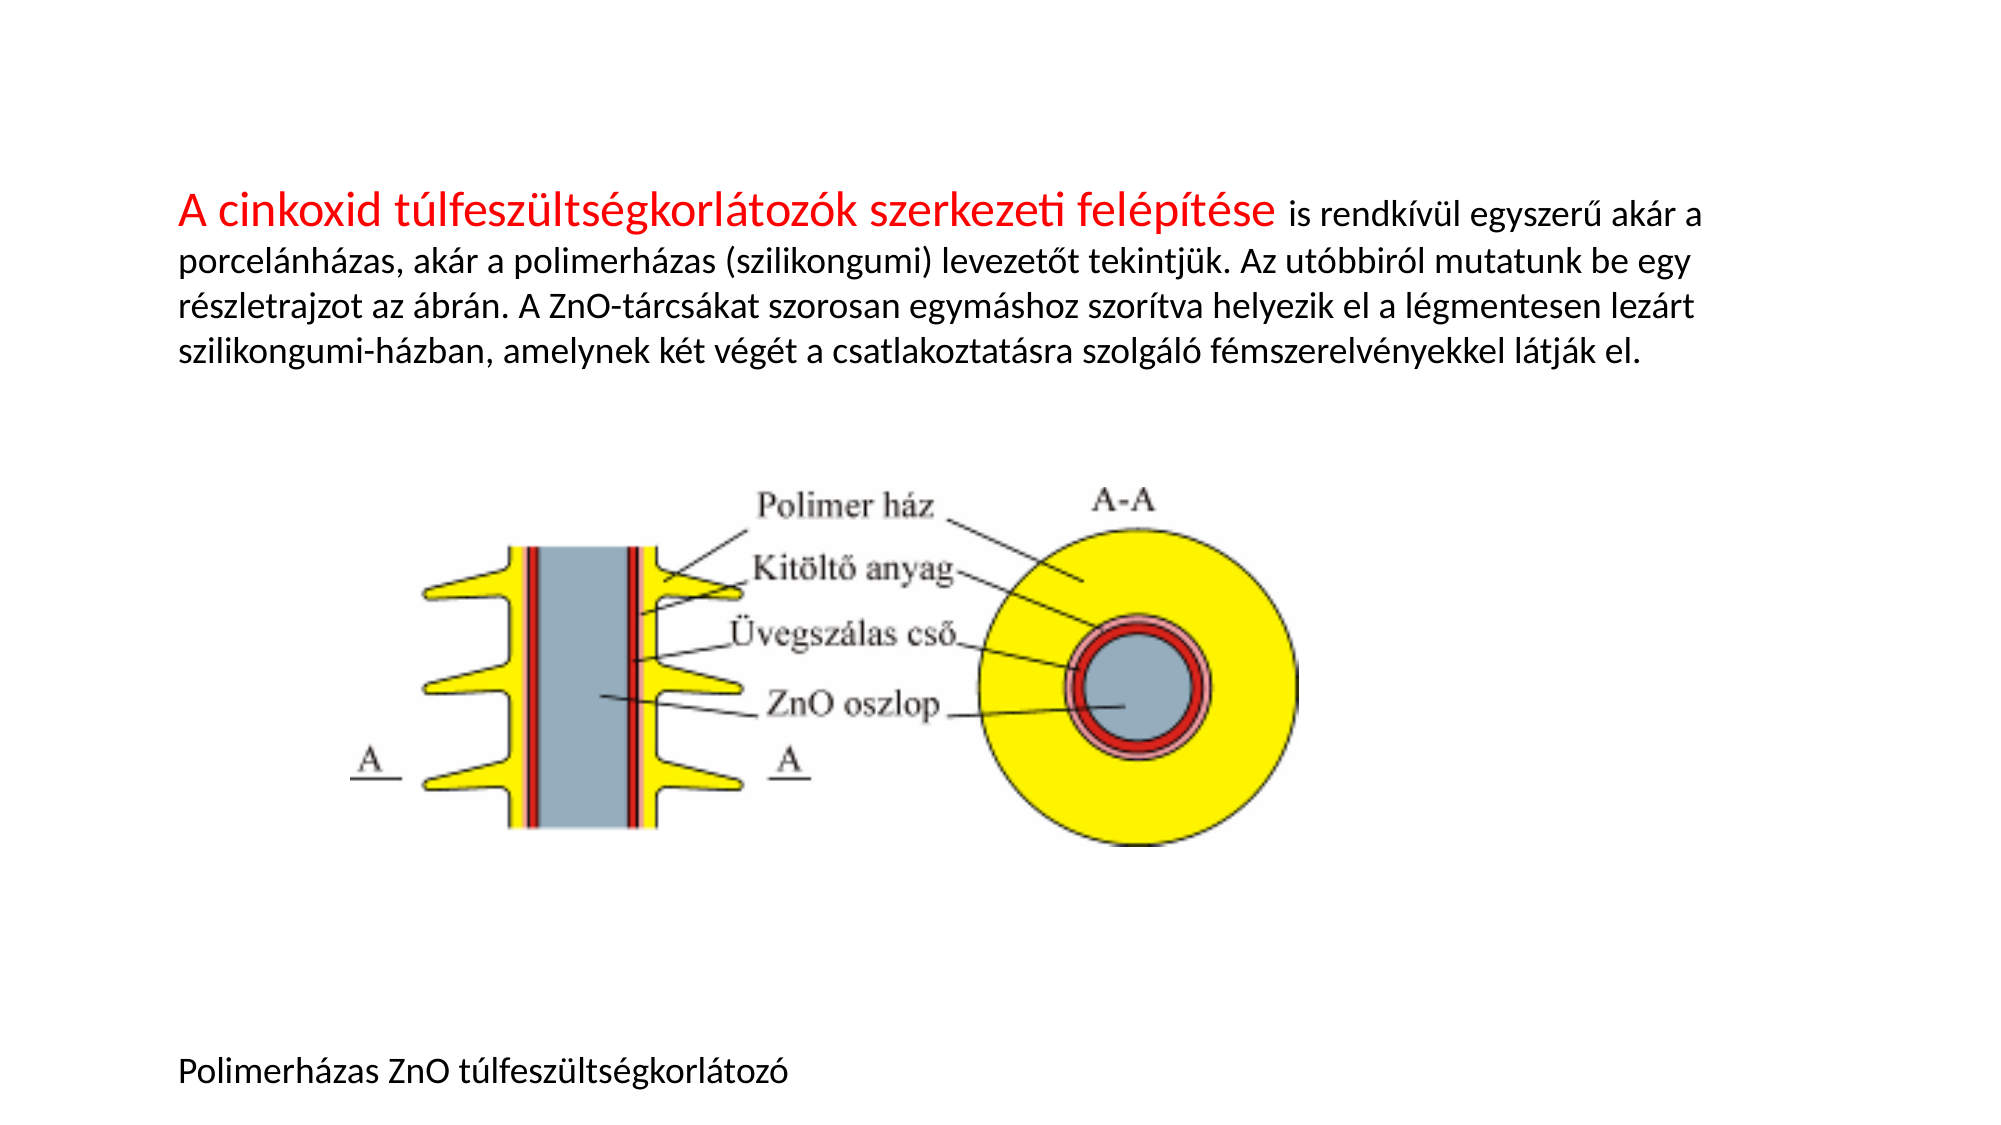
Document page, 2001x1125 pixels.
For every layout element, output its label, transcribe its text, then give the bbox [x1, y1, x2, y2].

text_box A cinkoxid túlfeszültségkorlátozók szerkezeti felépítése is rendkívül egyszerű akár a porcelánházas, akár a polimerházas (szilikongumi) levezetőt tekintjük. Az utóbbiról mutatunk be egy részletrajzot az ábrán. A ZnO-tárcsákat szorosan egymáshoz szorítva helyezik el a légmentesen lezárt szilikongumi-házban, amelynek két végét a csatlakoztatásra szolgáló fémszerelvényekkel látják el. Polimerházas ZnO túlfeszültségkorlátozó [163, 168, 1894, 1099]
picture [350, 487, 1299, 847]
